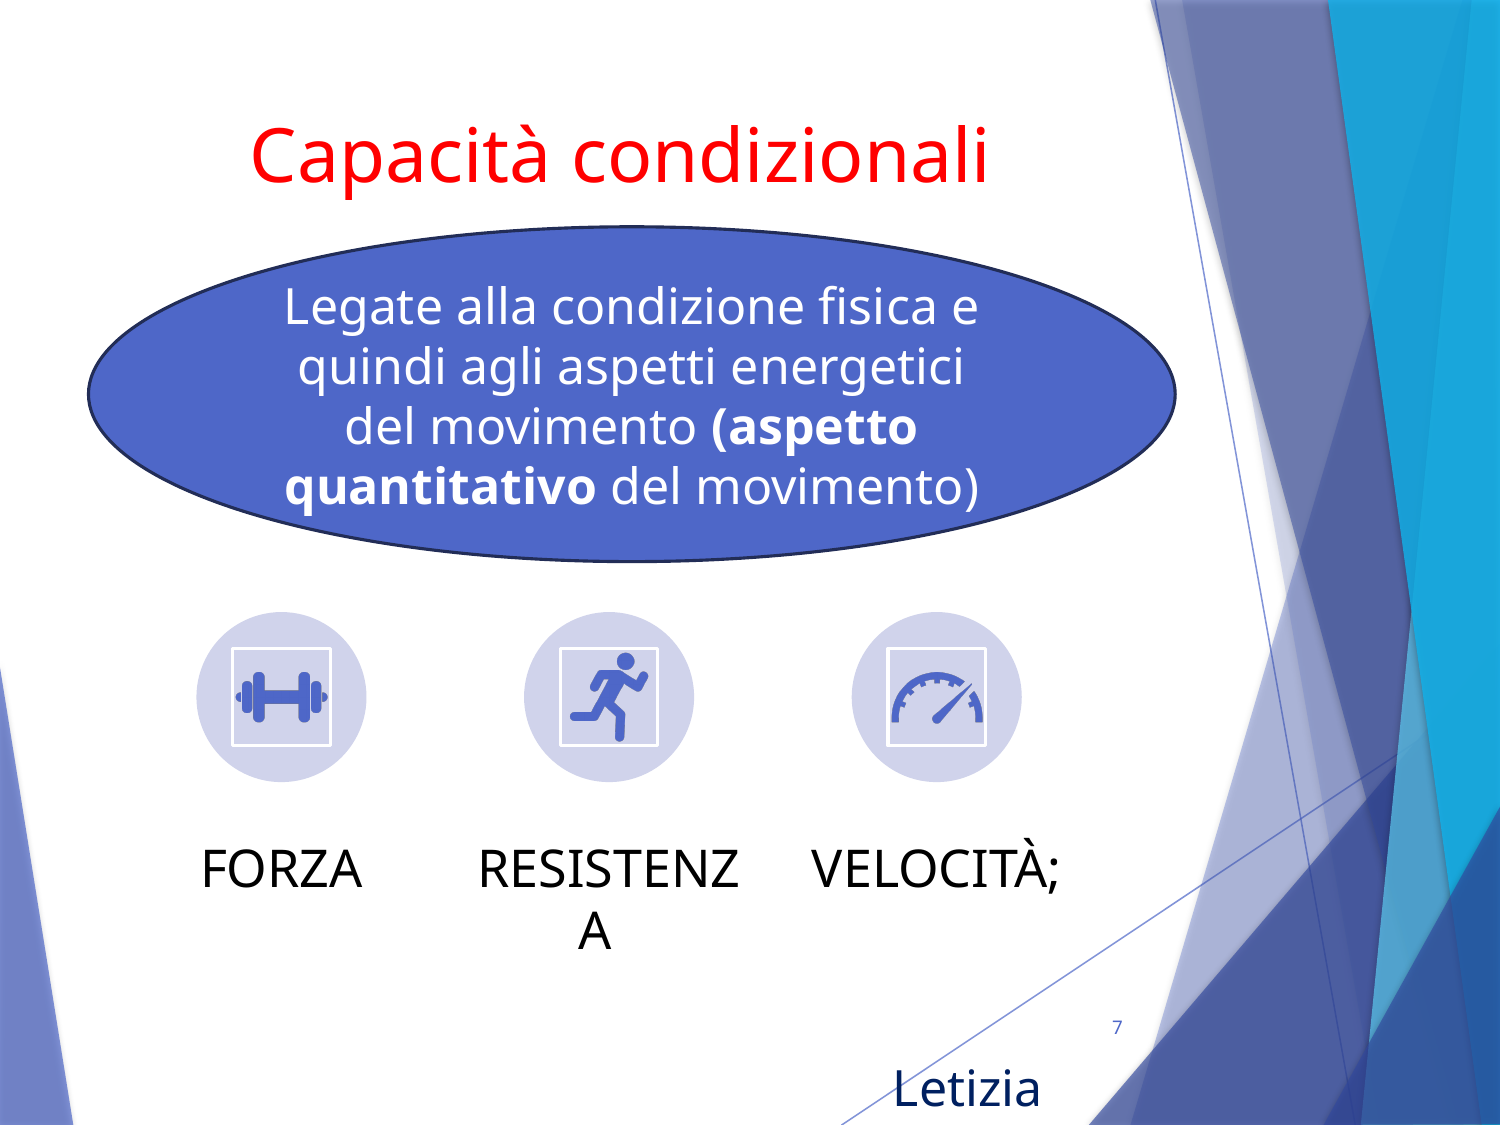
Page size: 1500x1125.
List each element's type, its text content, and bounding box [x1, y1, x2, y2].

title Capacità condizionali [99, 99, 1142, 317]
text_box Letizia Fioravanti [760, 1049, 1176, 1125]
slide_number 7 [938, 998, 1138, 1049]
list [87, 611, 1131, 948]
text_box Legate alla condizione fisica e quindi agli aspetti energetici del movimento (aspetto quantitativo del movimento) [86, 225, 1177, 564]
